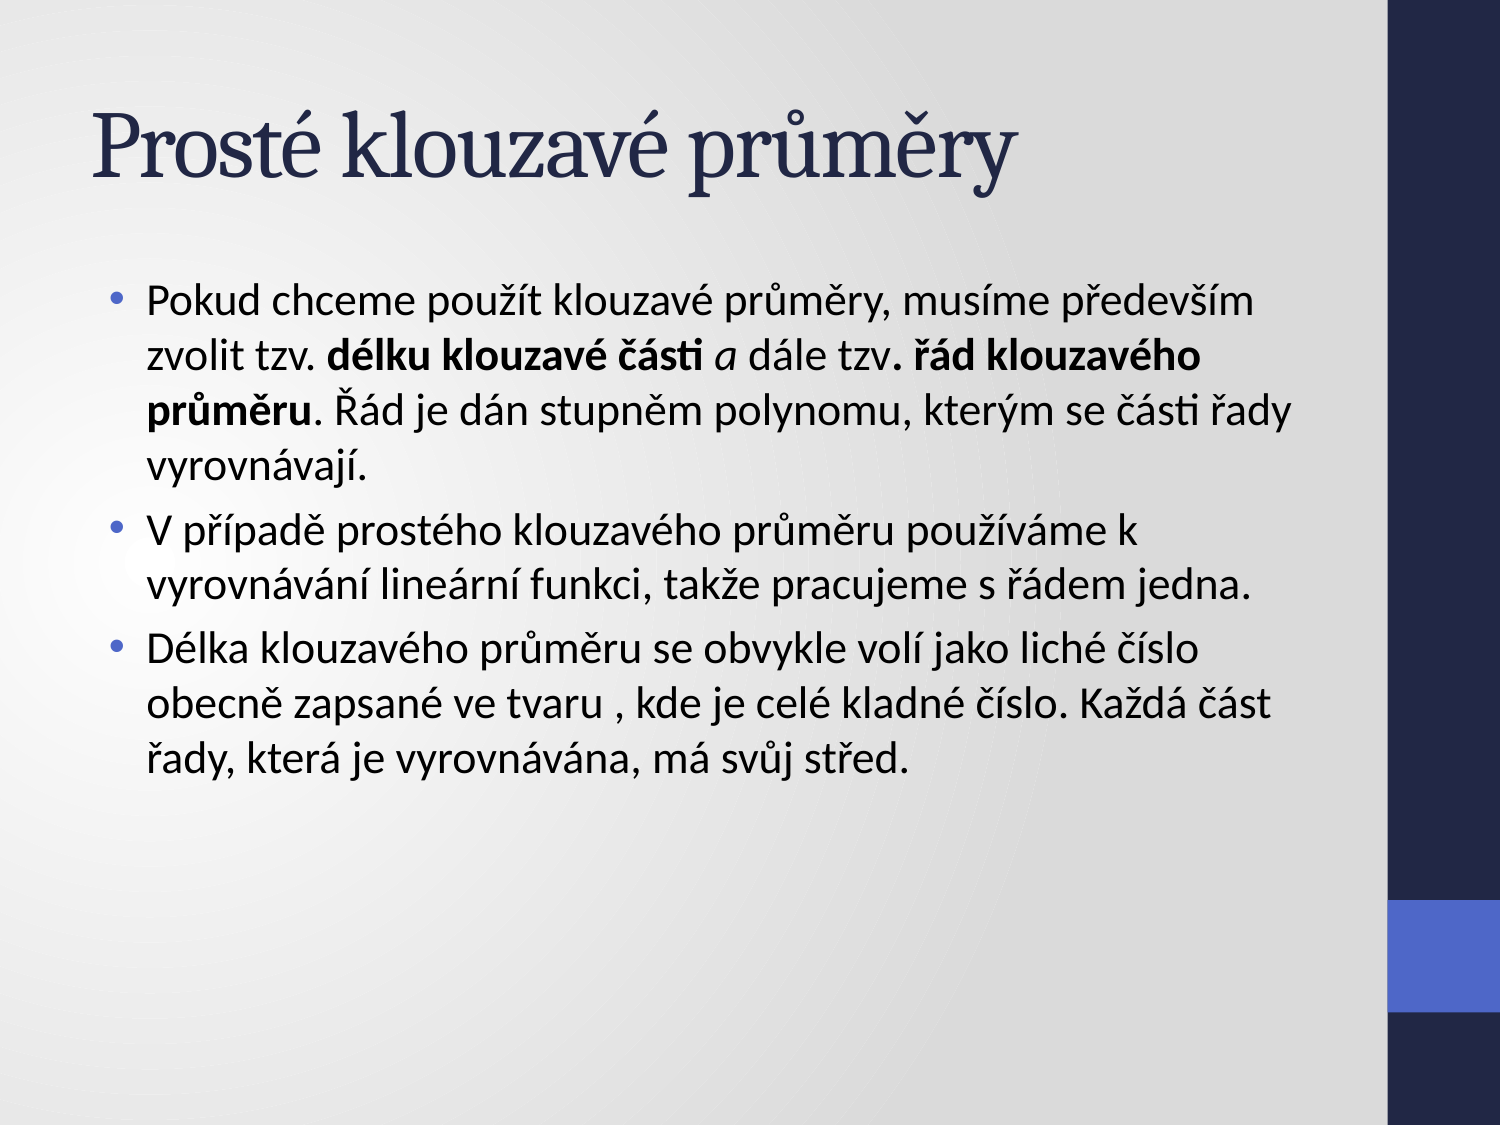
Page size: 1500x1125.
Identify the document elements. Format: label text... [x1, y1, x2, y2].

list Pokud chceme použít klouzavé průměry, musíme především zvolit tzv. délku klouzavé části a dále tzv. řád klouzavého průměru. Řád je dán stupněm polynomu, kterým se části řady vyrovnávají. V případě prostého klouzavého průměru používáme k vyrovnávání lineární funkci, takže pracujeme s řádem jedna. Délka klouzavého průměru se obvykle volí jako liché číslo obecně zapsané ve tvaru , kde je celé kladné číslo. Každá část řady, která je vyrovnávána, má svůj střed. [75, 262, 1325, 1050]
title Prosté klouzavé průměry [75, 45, 1325, 233]
